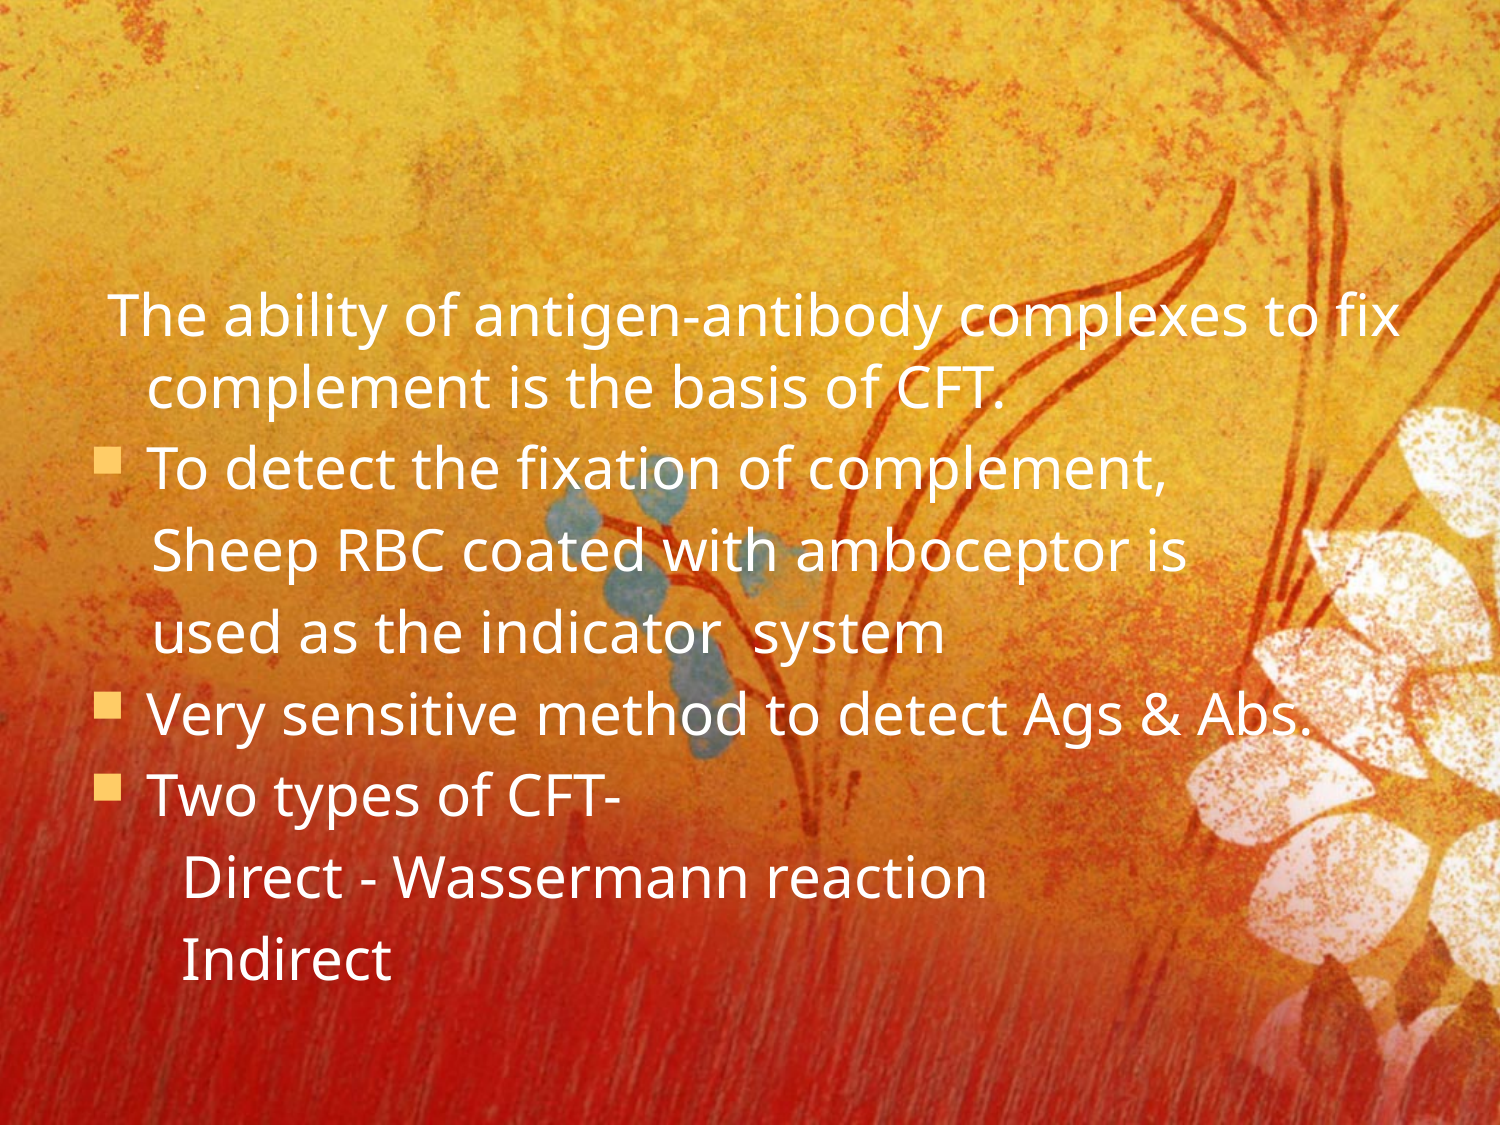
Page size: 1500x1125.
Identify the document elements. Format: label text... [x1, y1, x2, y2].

list The ability of antigen-antibody complexes to fix complement is the basis of CFT. To detect the fixation of complement, Sheep RBC coated with amboceptor is used as the indicator system Very sensitive method to detect Ags & Abs. Two types of CFT- Direct - Wassermann reaction Indirect [74, 262, 1426, 1001]
picture [0, 0, 1500, 1125]
